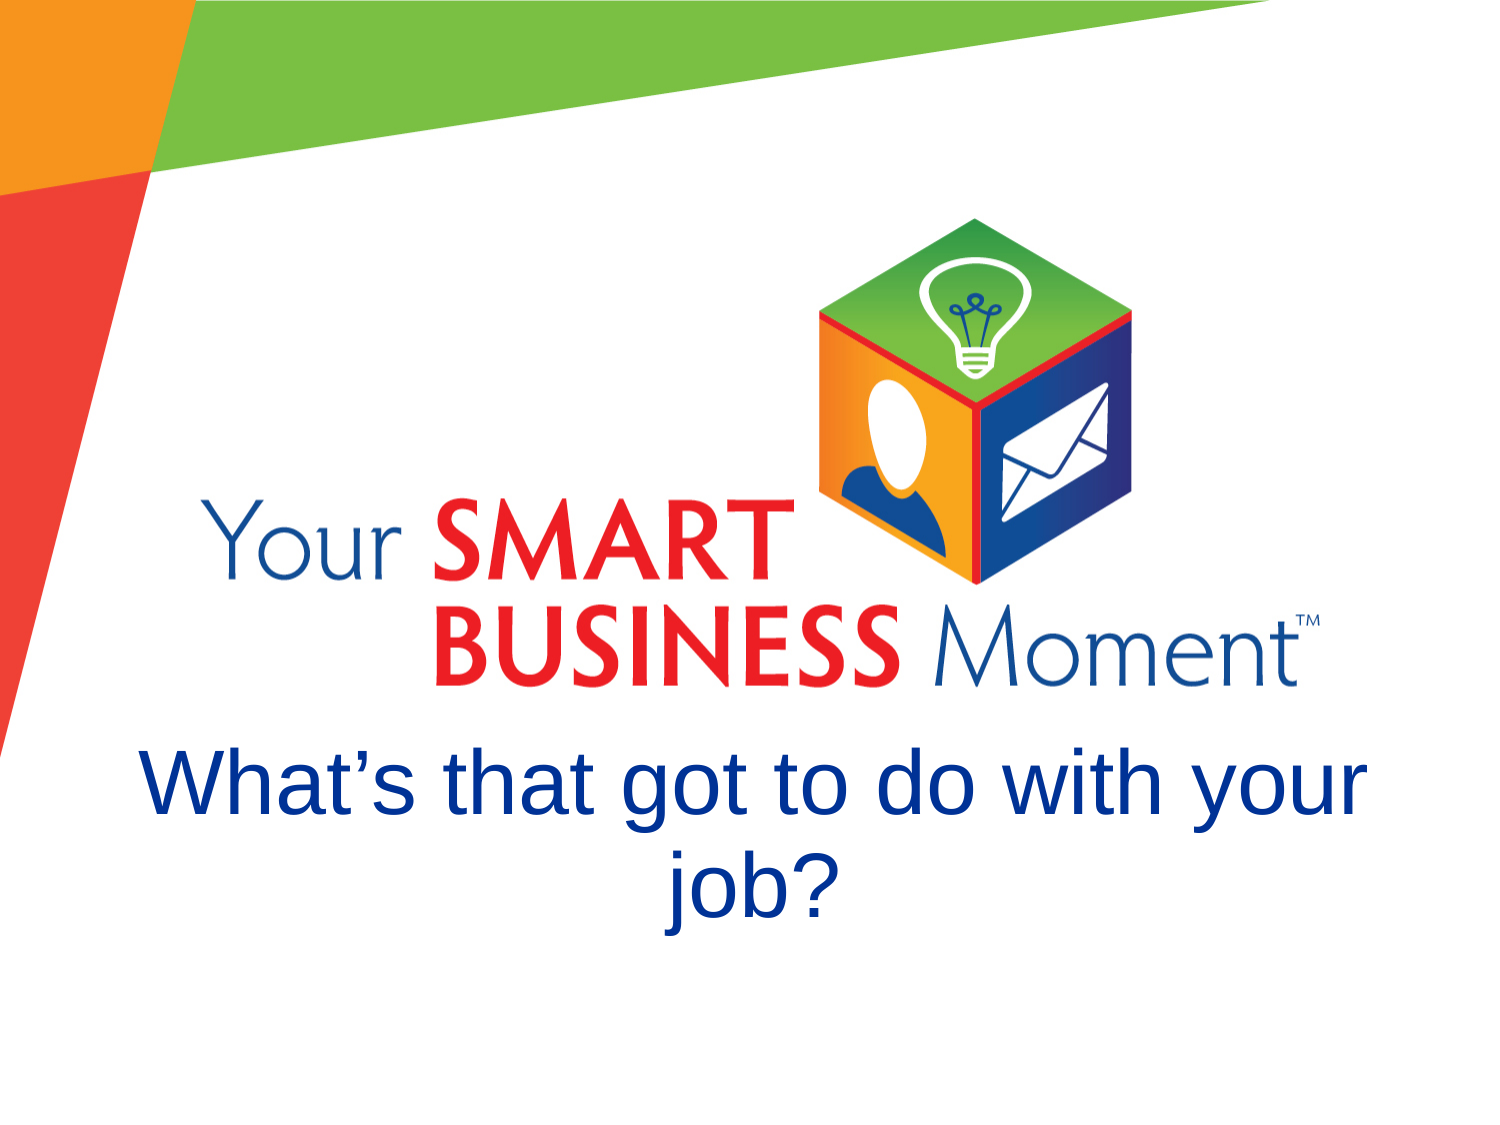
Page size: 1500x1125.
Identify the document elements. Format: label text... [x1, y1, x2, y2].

picture [0, 0, 1500, 1125]
title What’s that got to do with your job? [123, 724, 1387, 966]
